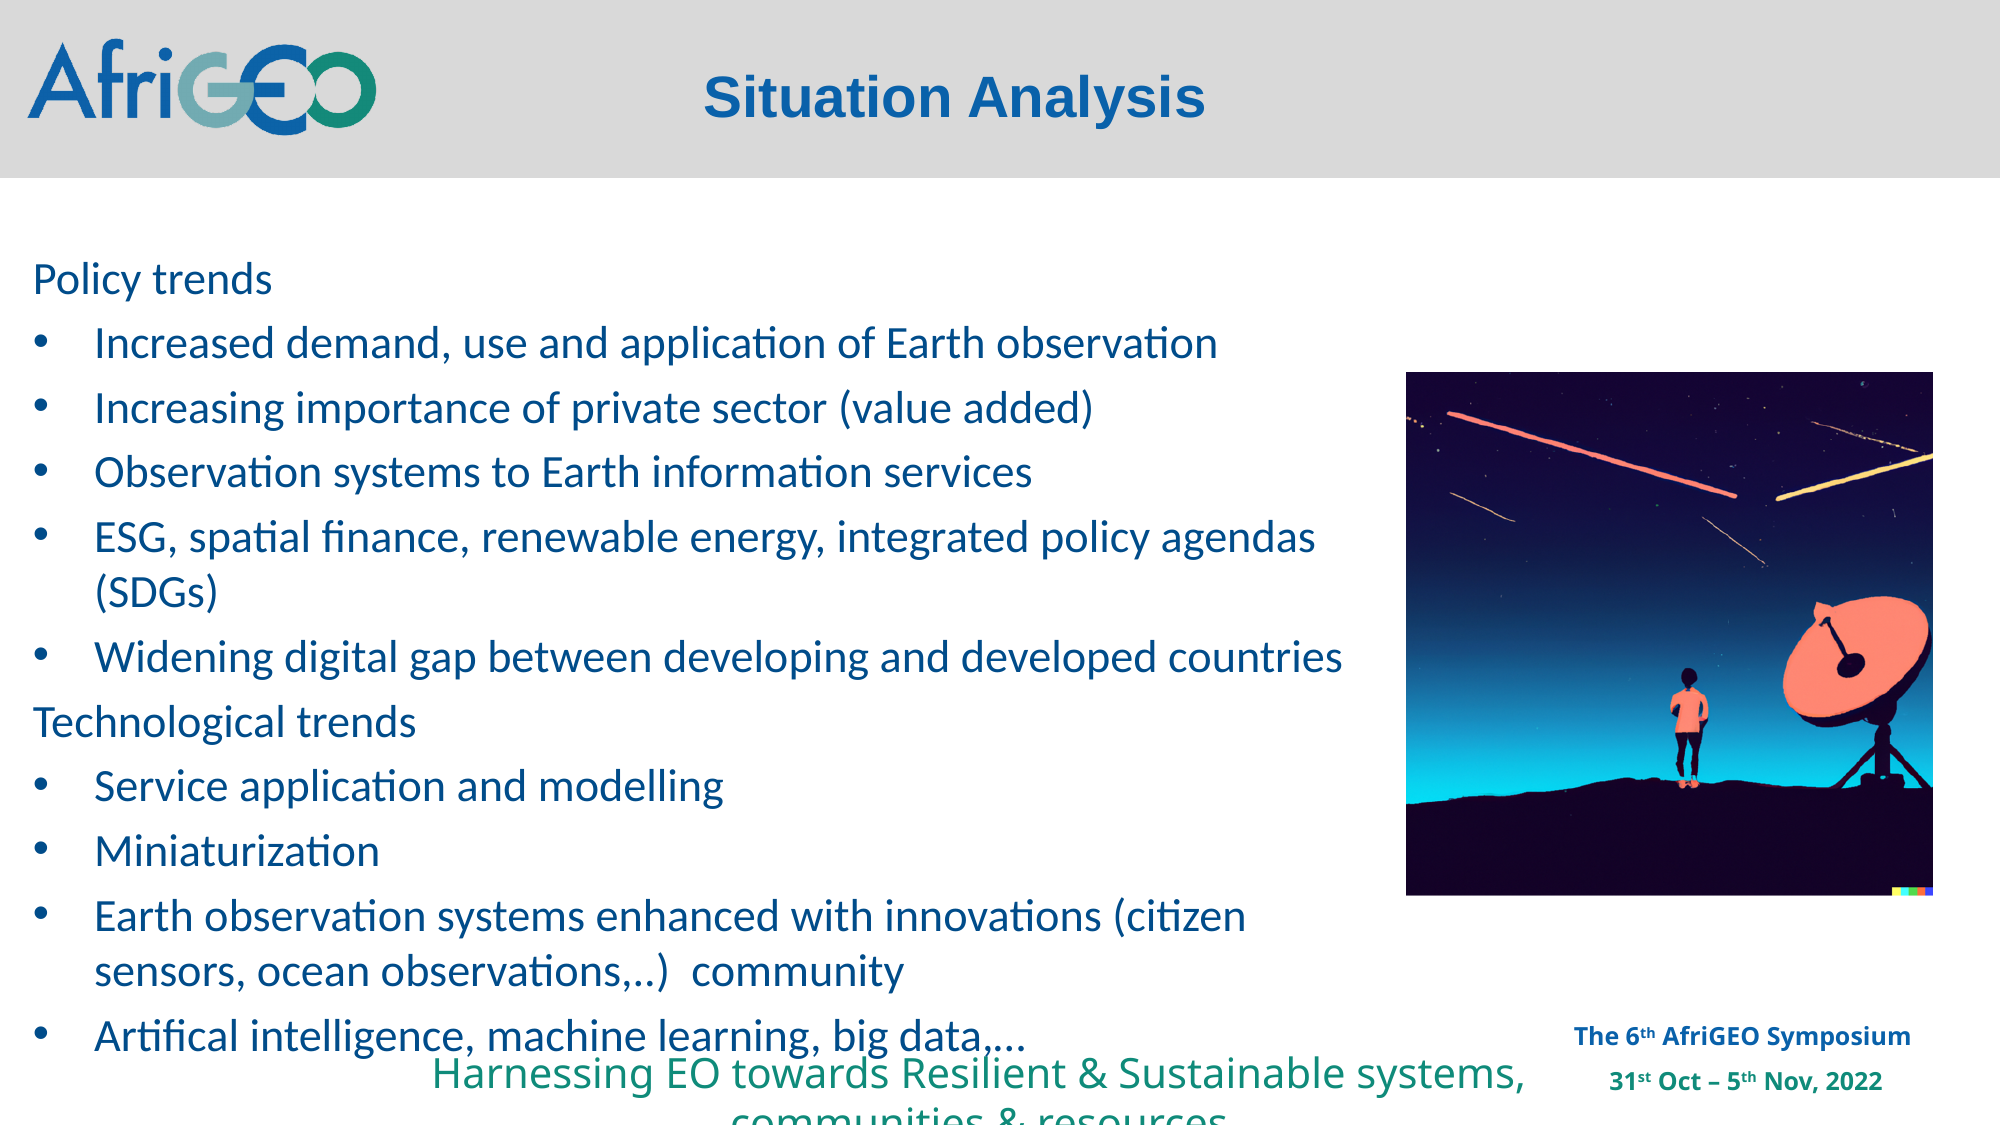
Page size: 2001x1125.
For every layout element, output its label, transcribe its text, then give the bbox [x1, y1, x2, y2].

text_box Policy trends Increased demand, use and application of Earth observation Increasing importance of private sector (value added) Observation systems to Earth information services ESG, spatial finance, renewable energy, integrated policy agendas (SDGs) Widening digital gap between developing and developed countries Technological trends Service application and modelling Miniaturization Earth observation systems enhanced with innovations (citizen sensors, ocean observations,..) community Artifical intelligence, machine learning, big data,… [15, 238, 1375, 1125]
text_box Situation Analysis [689, 51, 1771, 136]
picture [1406, 372, 1933, 896]
picture [14, 20, 392, 152]
